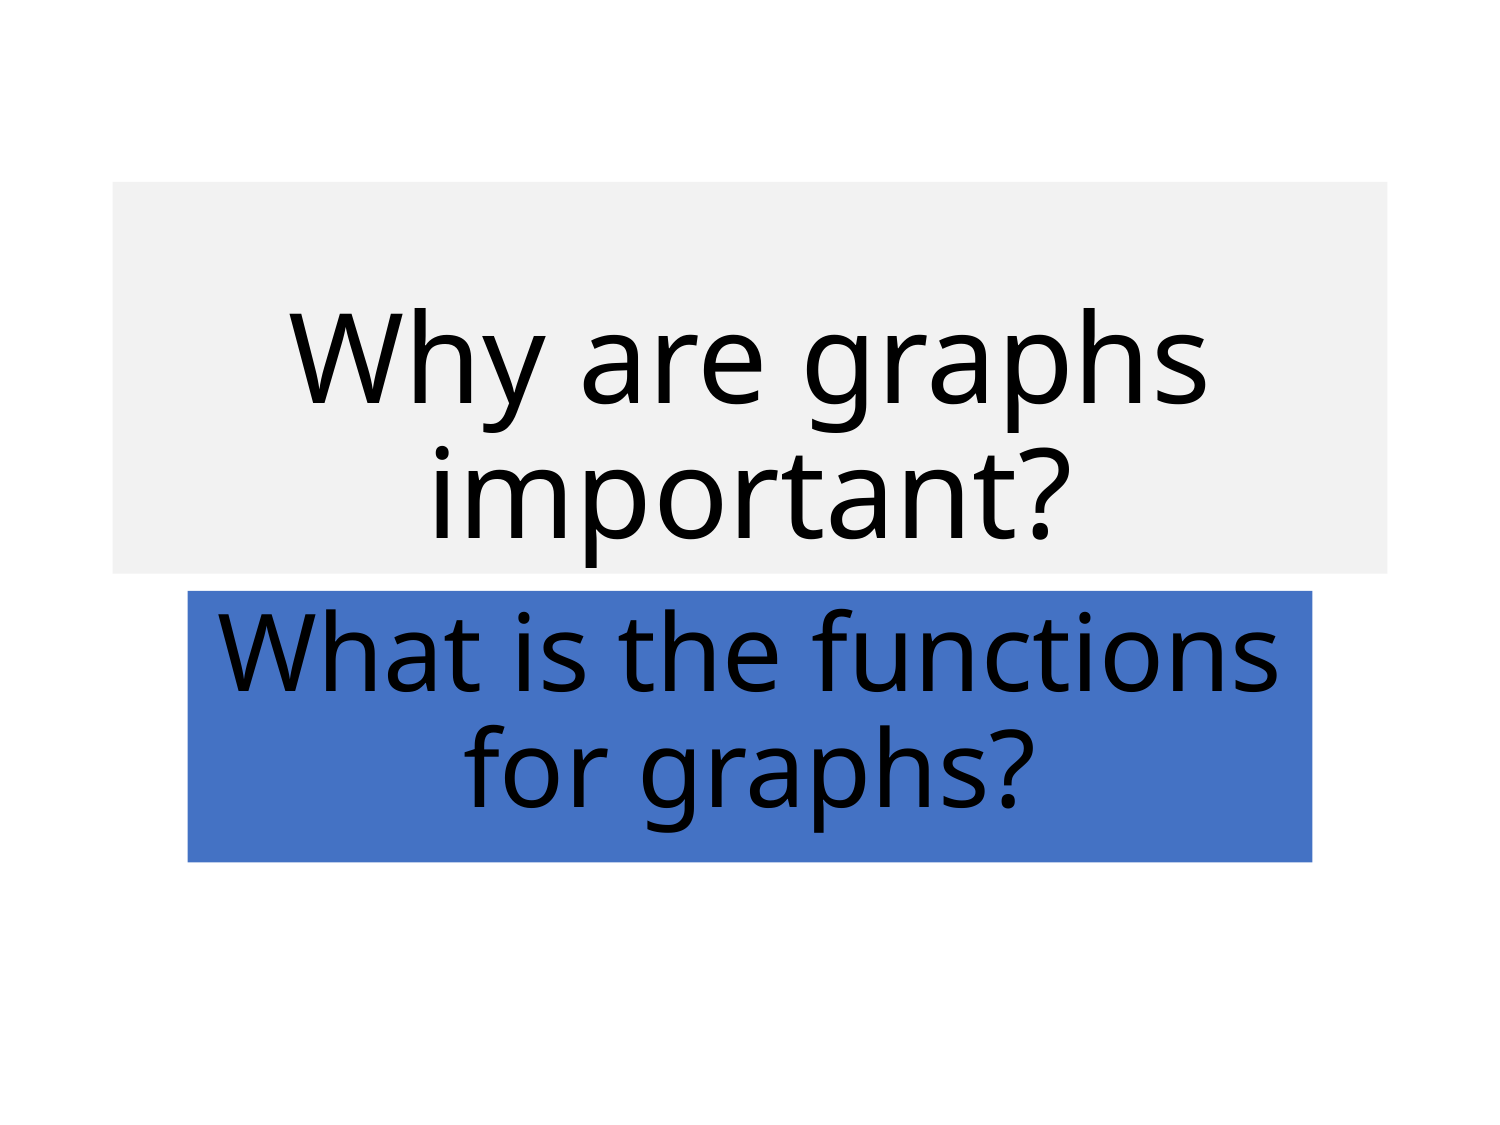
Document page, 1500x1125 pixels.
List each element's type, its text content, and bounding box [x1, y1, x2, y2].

title Why are graphs important? [112, 181, 1388, 574]
subtitle What is the functions for graphs? [187, 590, 1313, 863]
